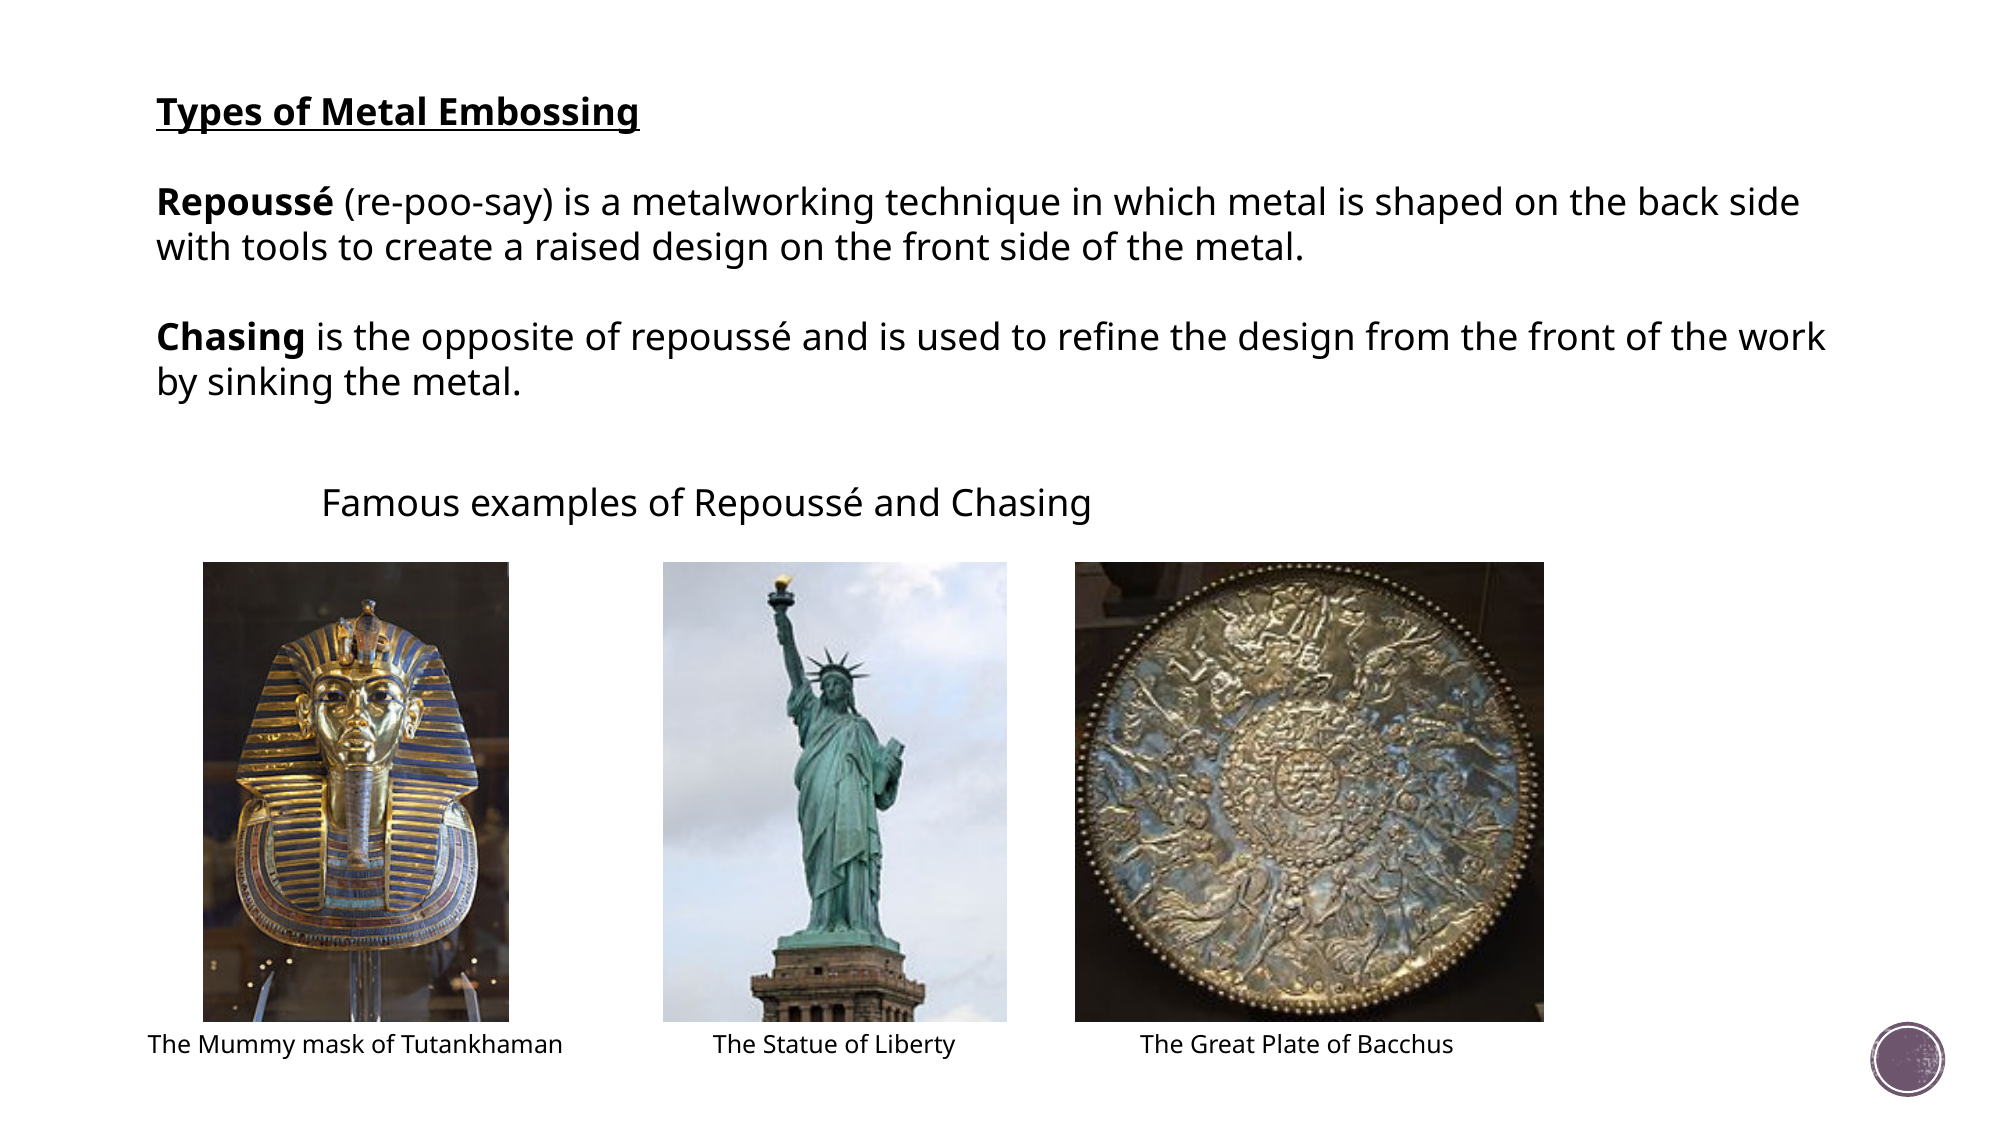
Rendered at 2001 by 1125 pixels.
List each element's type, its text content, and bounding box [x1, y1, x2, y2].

text_box The Mummy mask of Tutankhaman [132, 1021, 580, 1067]
picture [1075, 562, 1544, 1022]
text_box Types of Metal Embossing Repoussé (re-poo-say) is a metalworking technique in which metal is shaped on the back side with tools to create a raised design on the front side of the metal. Chasing is the opposite of repoussé and is used to refine the design from the front of the work by sinking the metal. [141, 80, 1878, 411]
text_box Famous examples of Repoussé and Chasing [306, 471, 1119, 532]
text_box The Great Plate of Bacchus [1125, 1023, 1470, 1067]
text_box The Statue of Liberty [698, 1022, 971, 1067]
picture [663, 562, 1007, 1022]
picture [203, 562, 509, 1022]
